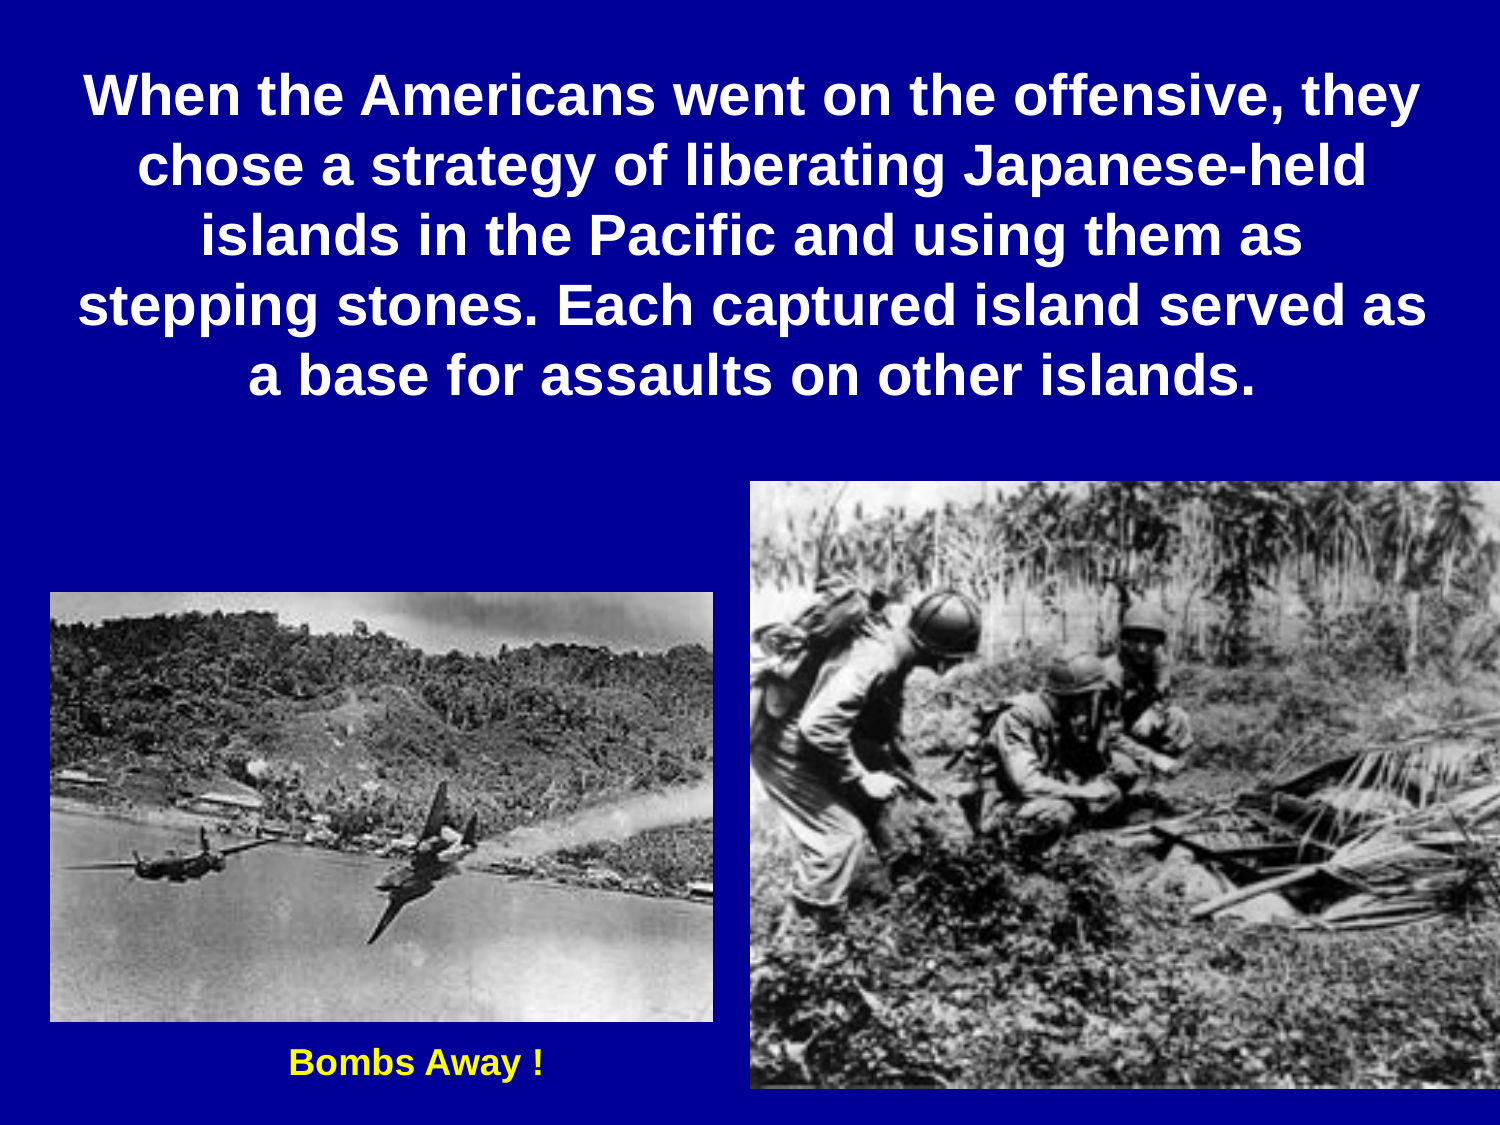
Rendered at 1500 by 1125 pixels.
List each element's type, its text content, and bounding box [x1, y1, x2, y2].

picture [749, 481, 1500, 1089]
text_box Bombs Away ! [273, 1030, 560, 1091]
list When the Americans went on the offensive, they chose a strategy of liberating Japanese-held islands in the Pacific and using them as stepping stones. Each captured island served as a base for assaults on other islands. [0, 49, 1451, 806]
picture [49, 592, 713, 1022]
